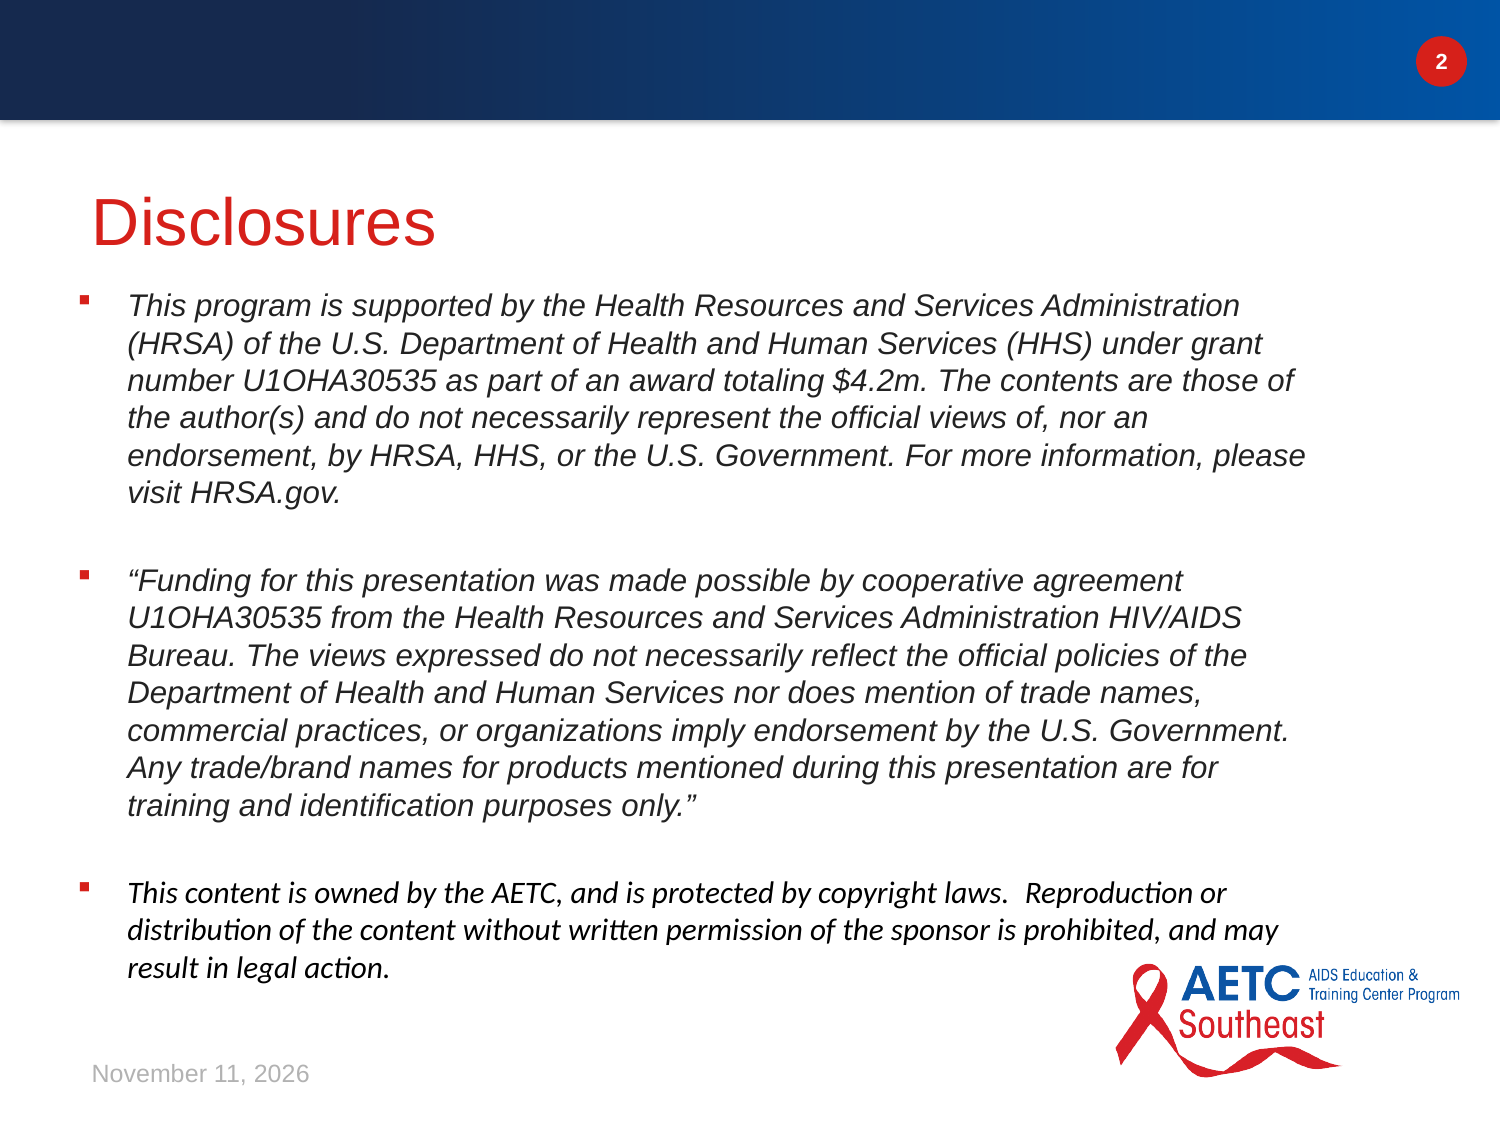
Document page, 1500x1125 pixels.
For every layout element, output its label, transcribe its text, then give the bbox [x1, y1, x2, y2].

text_box This program is supported by the Health Resources and Services Administration (HRSA) of the U.S. Department of Health and Human Services (HHS) under grant number U1OHA30535 as part of an award totaling $4.2m. The contents are those of the author(s) and do not necessarily represent the official views of, nor an endorsement, by HRSA, HHS, or the U.S. Government. For more information, please visit HRSA.gov. “Funding for this presentation was made possible by cooperative agreement U1OHA30535 from the Health Resources and Services Administration HIV/AIDS Bureau. The views expressed do not necessarily reflect the official policies of the Department of Health and Human Services nor does mention of trade names, commercial practices, or organizations imply endorsement by the U.S. Government. Any trade/brand names for products mentioned during this presentation are for training and identification purposes only.” This content is owned by the AETC, and is protected by copyright laws. Reproduction or distribution of the content without written permission of the sponsor is prohibited, and may result in legal action. [37, 278, 1332, 889]
picture [1107, 941, 1467, 1089]
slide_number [76, 1042, 415, 1103]
title Disclosures [76, 171, 1371, 279]
